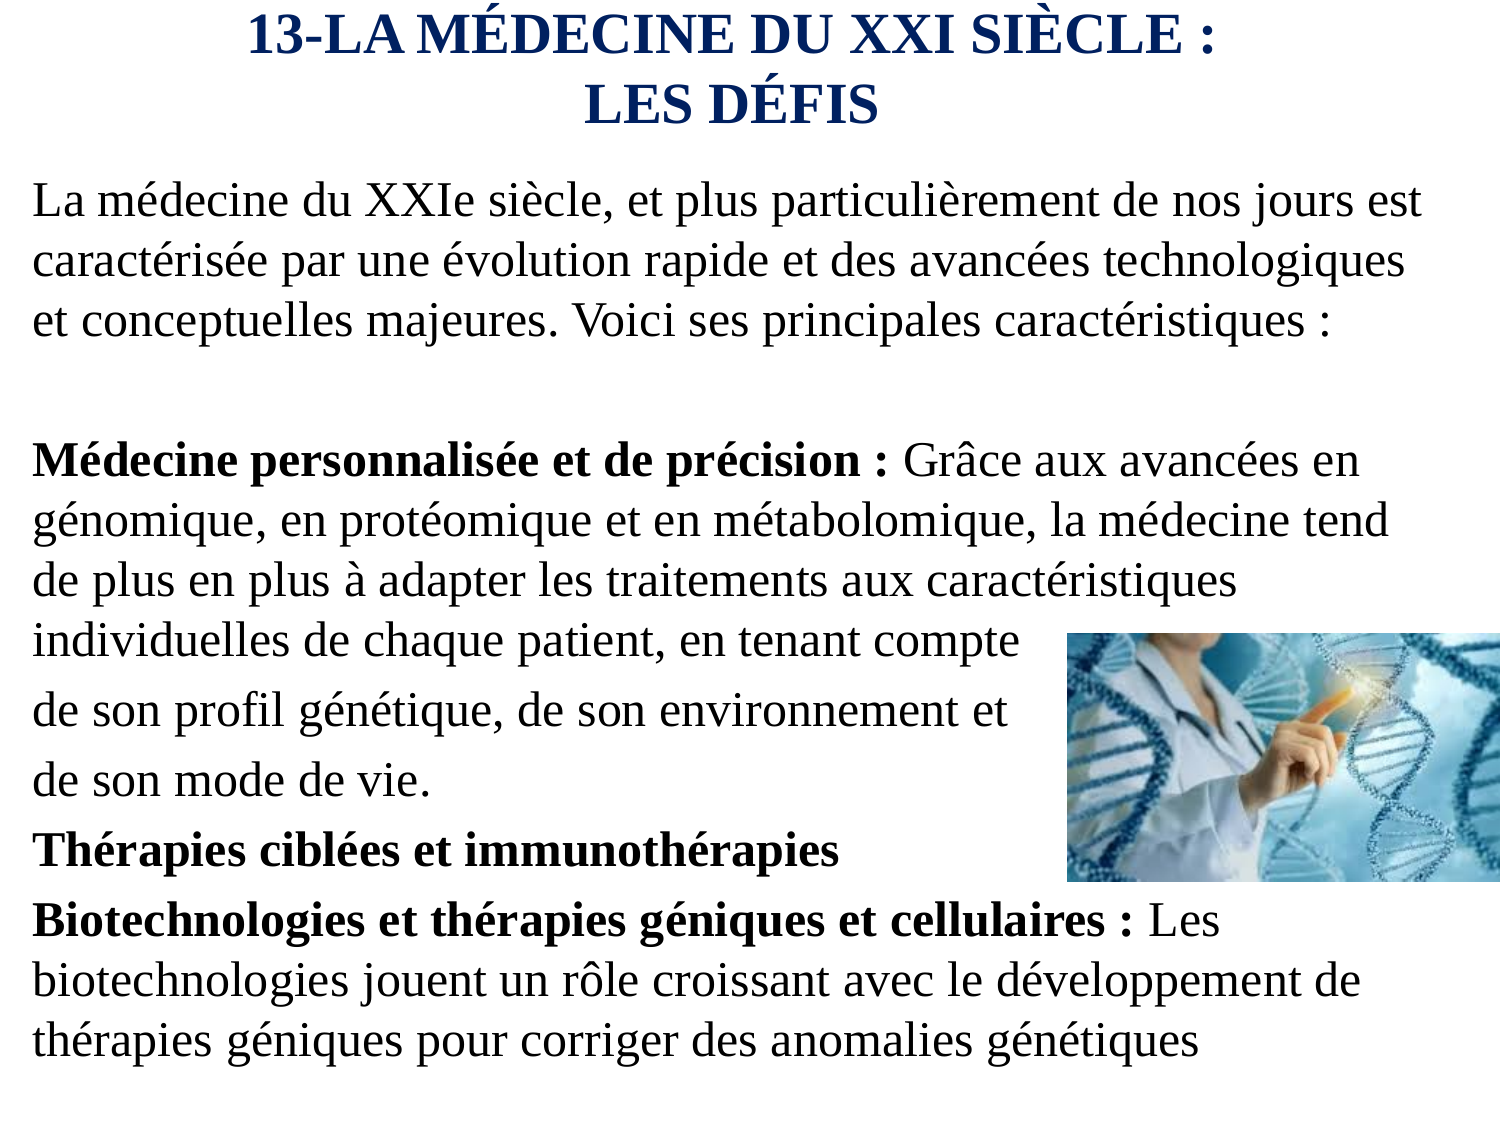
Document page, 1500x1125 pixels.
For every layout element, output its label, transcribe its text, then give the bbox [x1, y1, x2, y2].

title 13-LA MÉDECINE DU XXI SIÈCLE : LES DÉFIS [17, 0, 1447, 159]
list La médecine du XXIe siècle, et plus particulièrement de nos jours est caractérisée par une évolution rapide et des avancées technologiques et conceptuelles majeures. Voici ses principales caractéristiques : Médecine personnalisée et de précision : Grâce aux avancées en génomique, en protéomique et en métabolomique, la médecine tend de plus en plus à adapter les traitements aux caractéristiques individuelles de chaque patient, en tenant compte de son profil génétique, de son environnement et de son mode de vie. Thérapies ciblées et immunothérapies Biotechnologies et thérapies géniques et cellulaires : Les biotechnologies jouent un rôle croissant avec le développement de thérapies géniques pour corriger des anomalies génétiques [17, 159, 1447, 1106]
picture [1067, 633, 1500, 882]
